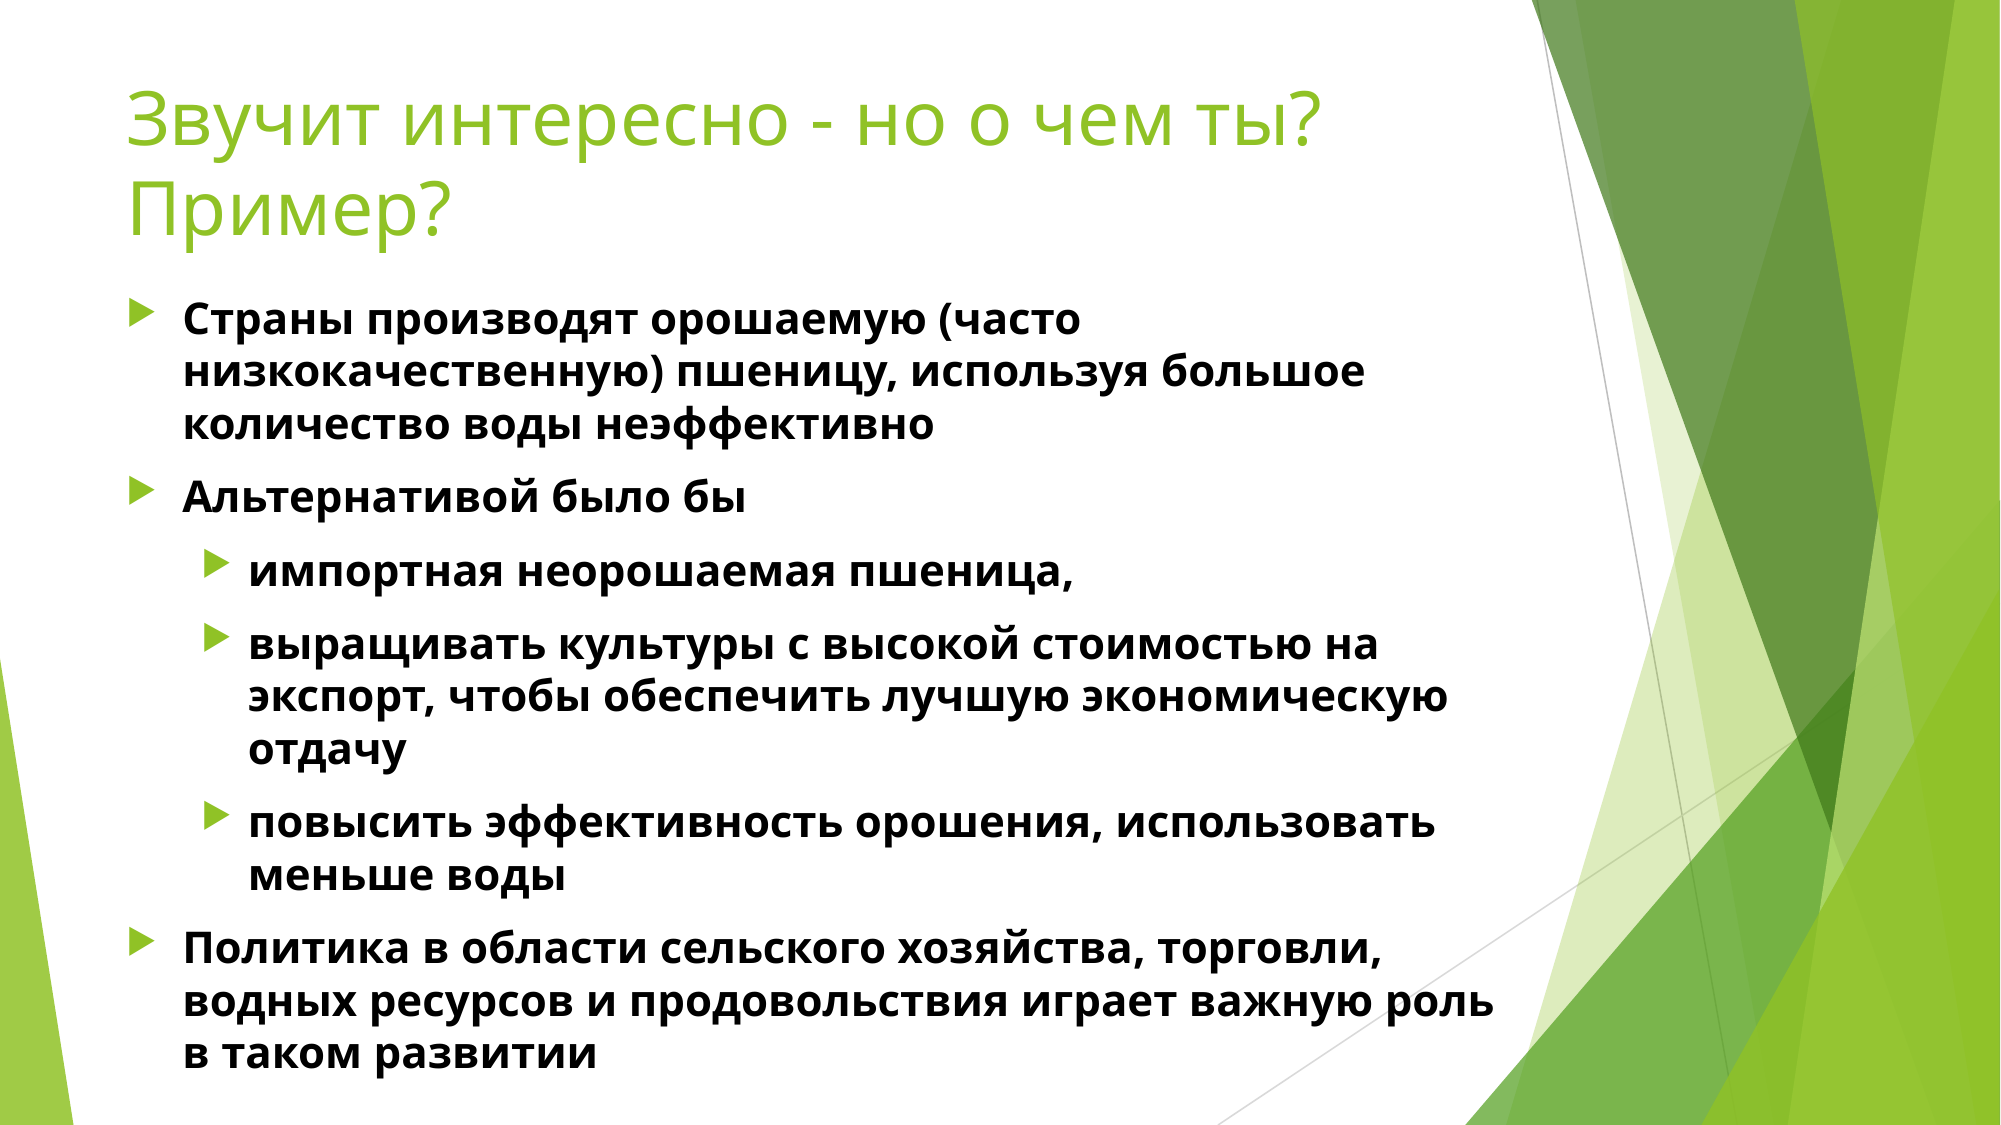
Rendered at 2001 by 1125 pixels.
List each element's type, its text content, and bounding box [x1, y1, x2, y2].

list Страны производят орошаемую (часто низкокачественную) пшеницу, используя большое количество воды неэффективно Альтернативой было бы импортная неорошаемая пшеница, выращивать культуры с высокой стоимостью на экспорт, чтобы обеспечить лучшую экономическую отдачу повысить эффективность орошения, использовать меньше воды Политика в области сельского хозяйства, торговли, водных ресурсов и продовольствия играет важную роль в таком развитии [111, 283, 1522, 920]
title Звучит интересно - но о чем ты? Пример? [111, 63, 1522, 280]
